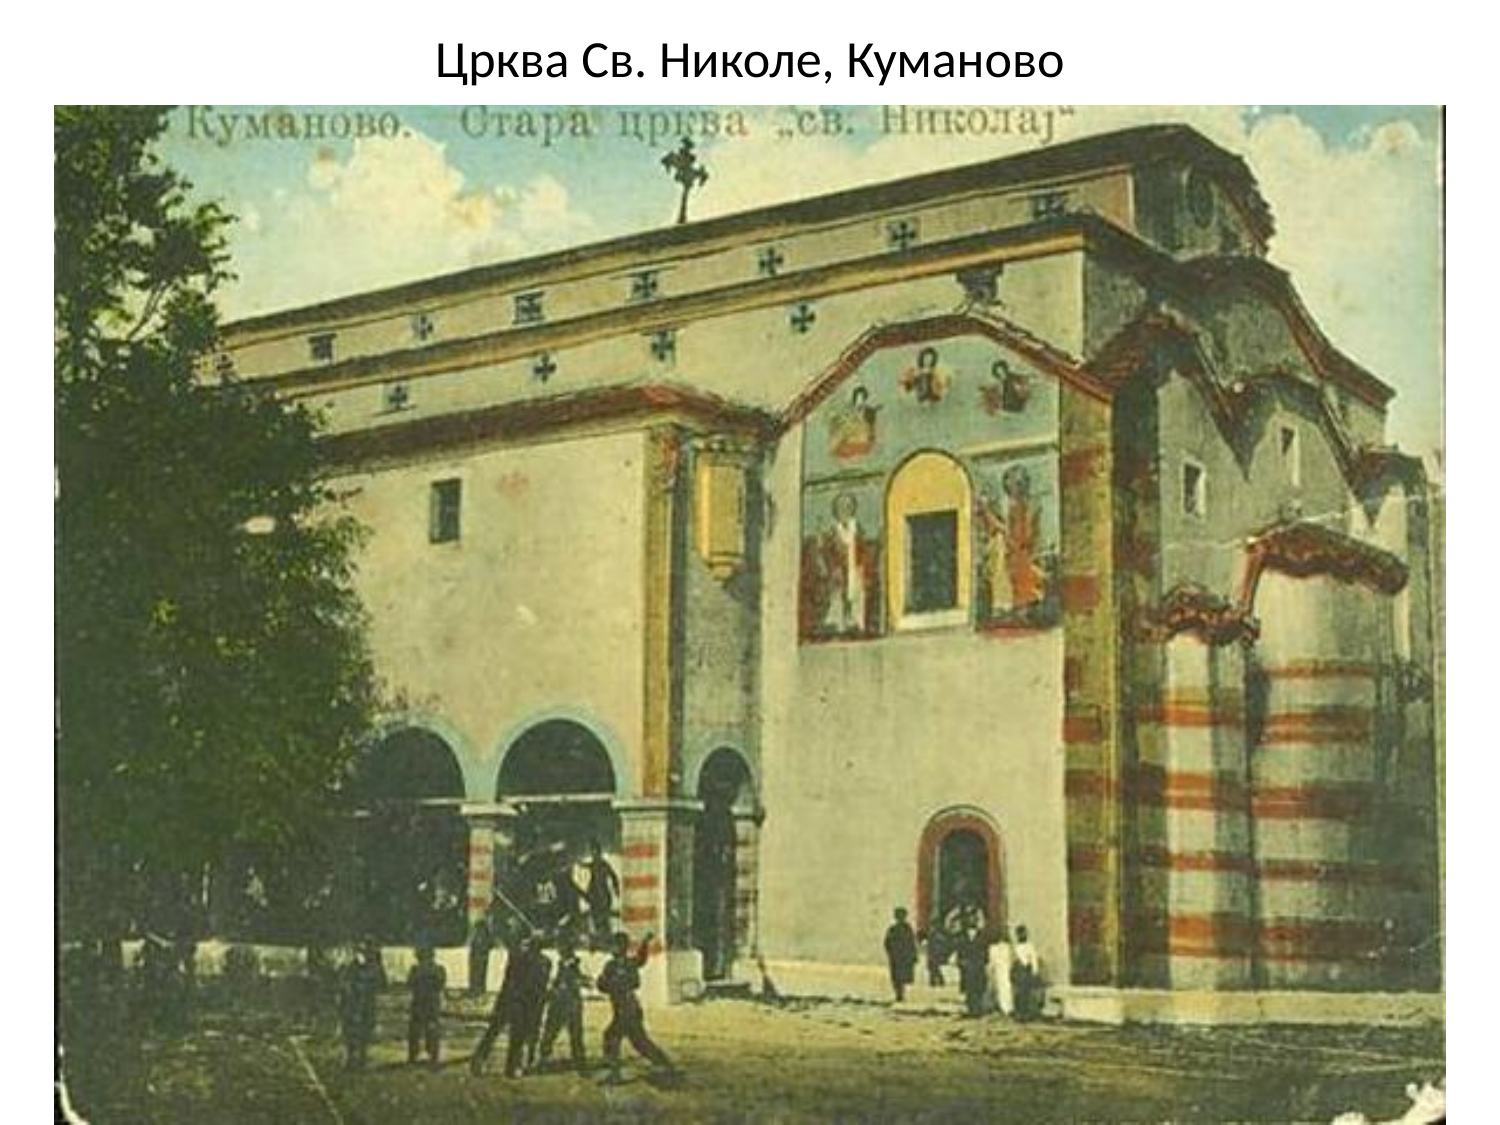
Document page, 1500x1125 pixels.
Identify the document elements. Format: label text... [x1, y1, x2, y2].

picture [54, 105, 1446, 1125]
title Црква Св. Николе, Куманово [75, 0, 1425, 103]
